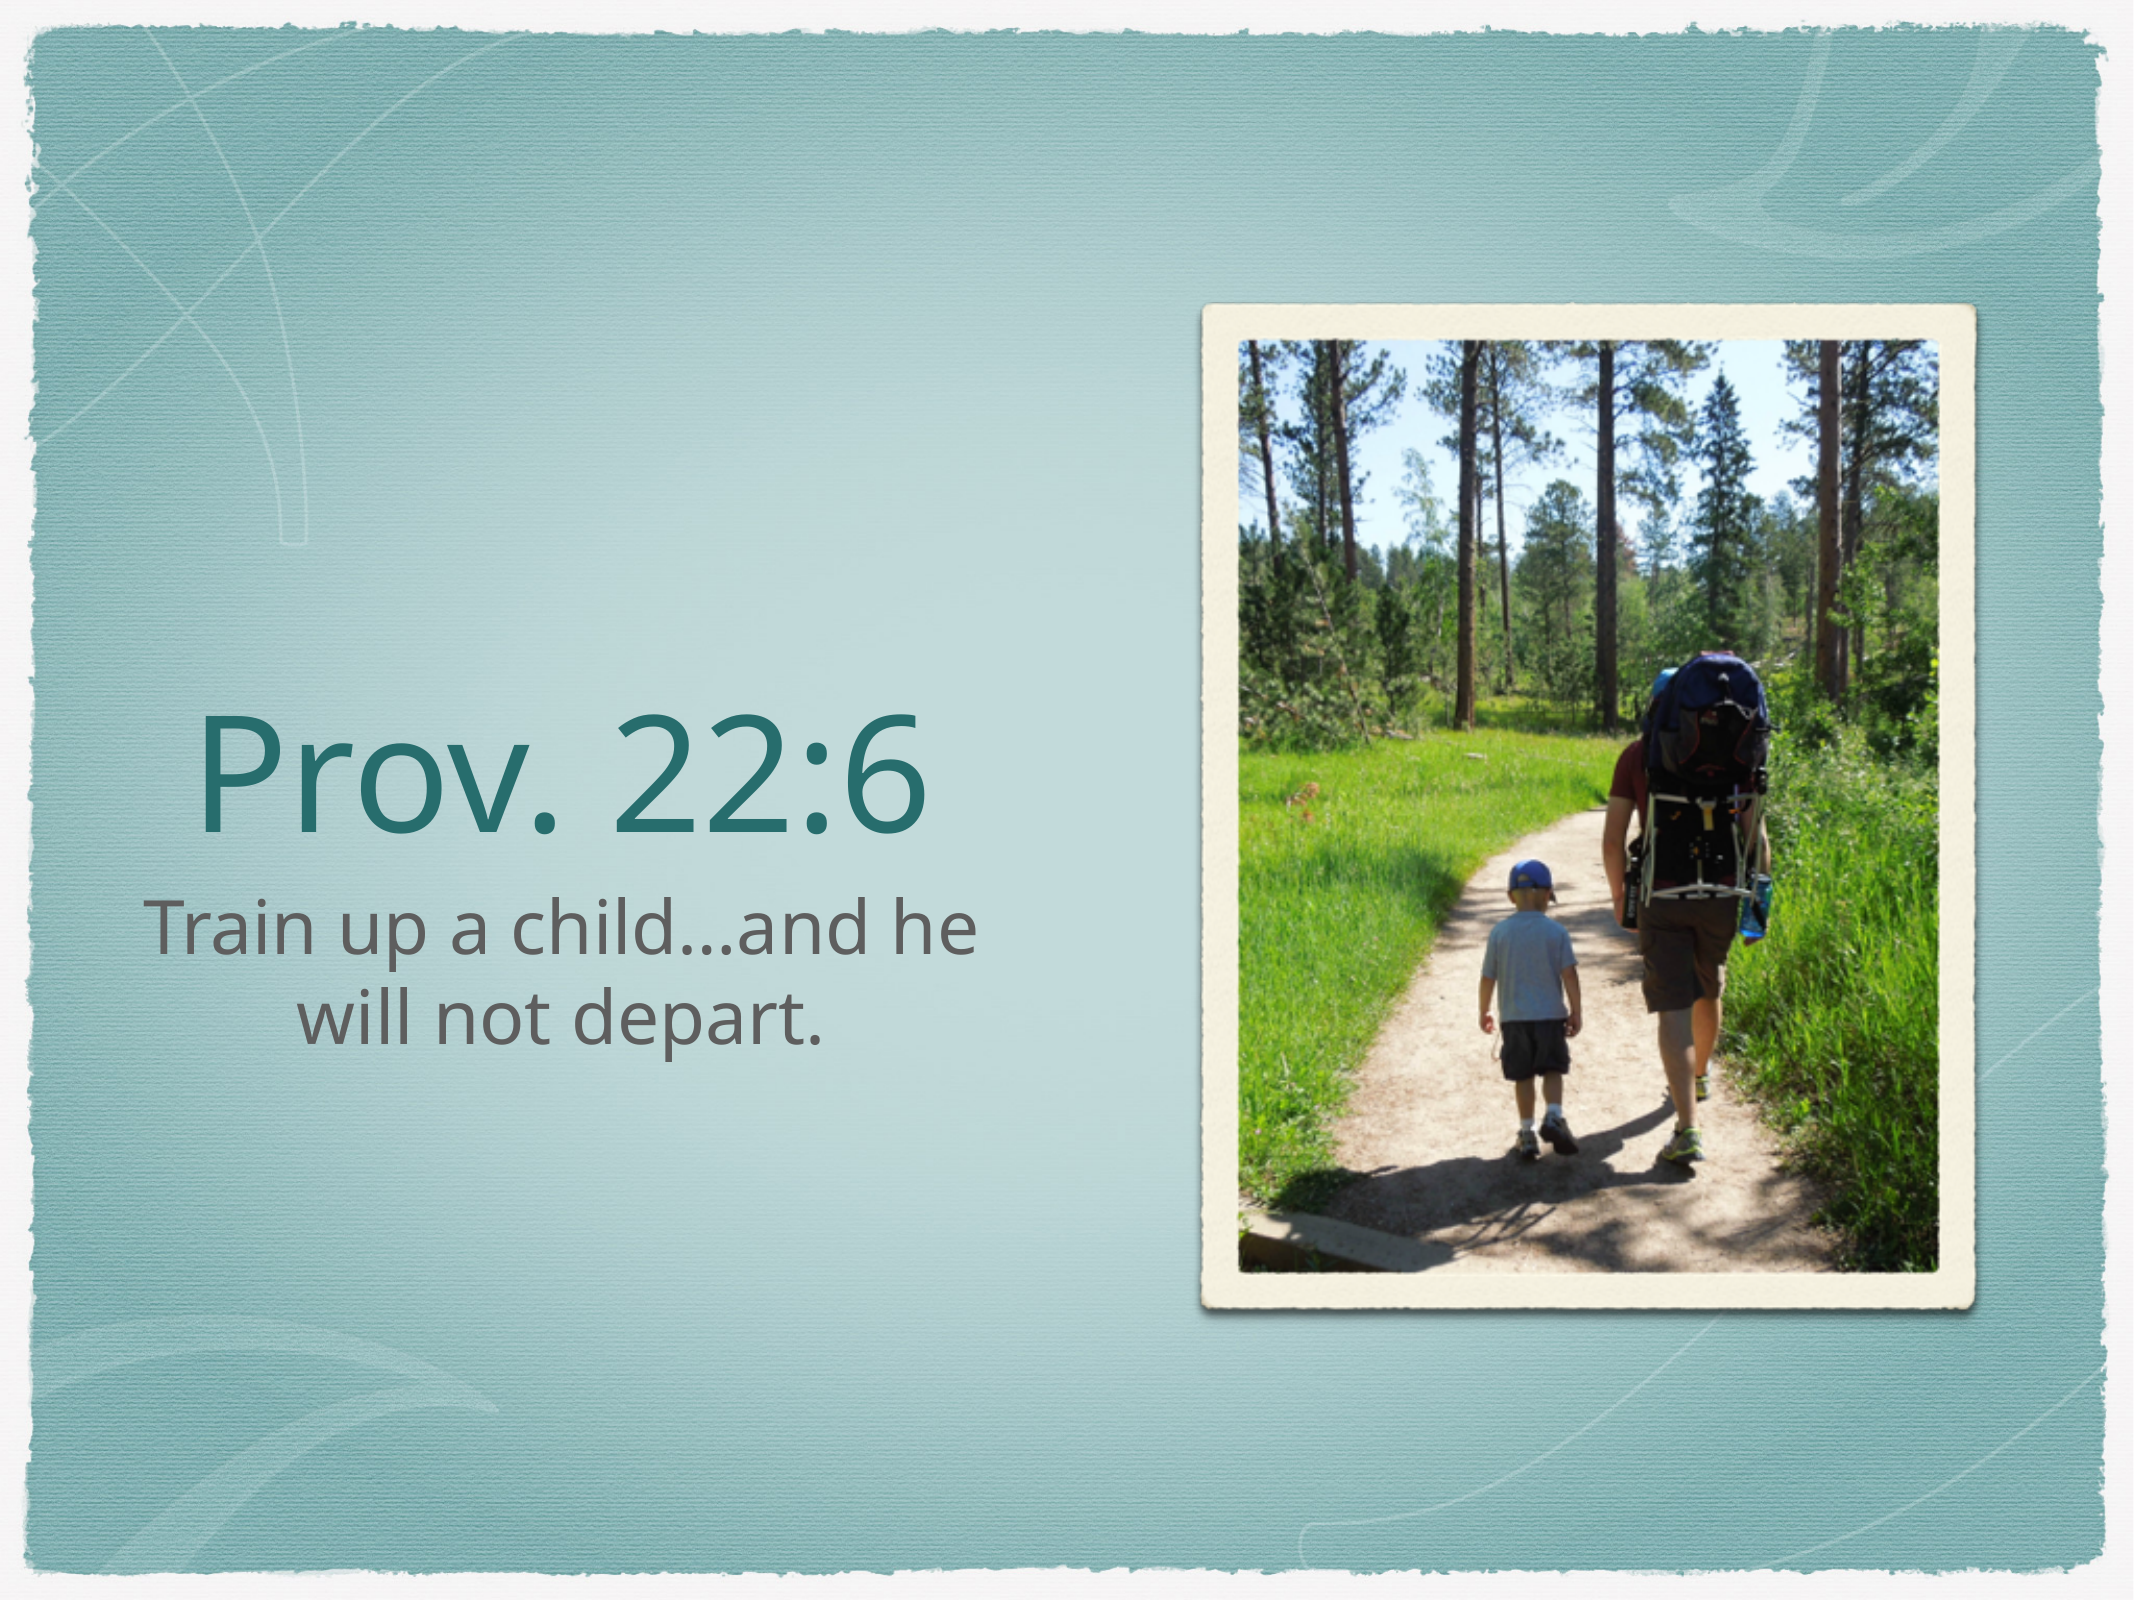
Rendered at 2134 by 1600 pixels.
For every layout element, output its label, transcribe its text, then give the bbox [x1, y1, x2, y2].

list Train up a child…and he will not depart. [128, 870, 995, 1276]
picture [0, 0, 2134, 1600]
title Prov. 22:6 [128, 324, 995, 870]
